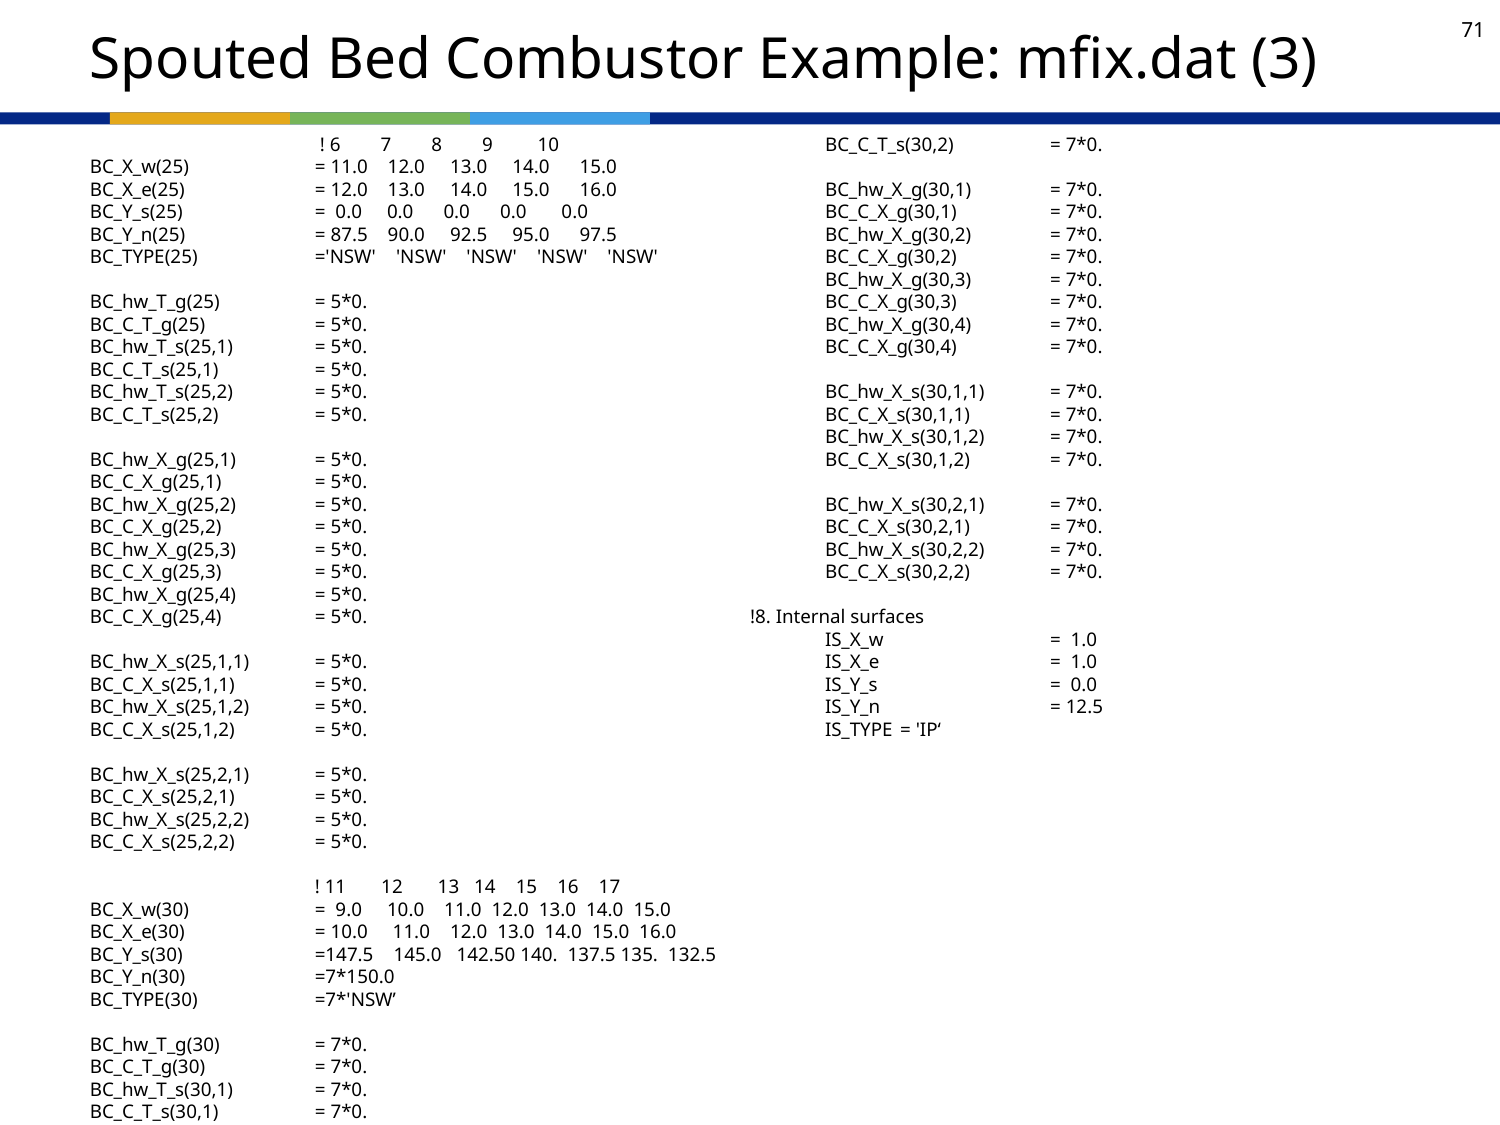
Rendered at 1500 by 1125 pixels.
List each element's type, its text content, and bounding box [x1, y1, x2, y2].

title Spouted Bed Combustor Example: mfix.dat (3) [75, 0, 1425, 113]
text_box ! 6 7 8 9 10 BC_X_w(25) = 11.0 12.0 13.0 14.0 15.0 BC_X_e(25) = 12.0 13.0 14.0 15.0 16.0 BC_Y_s(25) = 0.0 0.0 0.0 0.0 0.0 BC_Y_n(25) = 87.5 90.0 92.5 95.0 97.5 BC_TYPE(25) ='NSW' 'NSW' 'NSW' 'NSW' 'NSW' BC_hw_T_g(25) = 5*0. BC_C_T_g(25) = 5*0. BC_hw_T_s(25,1) = 5*0. BC_C_T_s(25,1) = 5*0. BC_hw_T_s(25,2) = 5*0. BC_C_T_s(25,2) = 5*0. BC_hw_X_g(25,1) = 5*0. BC_C_X_g(25,1) = 5*0. BC_hw_X_g(25,2) = 5*0. BC_C_X_g(25,2) = 5*0. BC_hw_X_g(25,3) = 5*0. BC_C_X_g(25,3) = 5*0. BC_hw_X_g(25,4) = 5*0. BC_C_X_g(25,4) = 5*0. BC_hw_X_s(25,1,1) = 5*0. BC_C_X_s(25,1,1) = 5*0. BC_hw_X_s(25,1,2) = 5*0. BC_C_X_s(25,1,2) = 5*0. BC_hw_X_s(25,2,1) = 5*0. BC_C_X_s(25,2,1) = 5*0. BC_hw_X_s(25,2,2) = 5*0. BC_C_X_s(25,2,2) = 5*0. ! 11 12 13 14 15 16 17 BC_X_w(30) = 9.0 10.0 11.0 12.0 13.0 14.0 15.0 BC_X_e(30) = 10.0 11.0 12.0 13.0 14.0 15.0 16.0 BC_Y_s(30) =147.5 145.0 142.50 140. 137.5 135. 132.5 BC_Y_n(30) =7*150.0 BC_TYPE(30) =7*'NSW’ BC_hw_T_g(30) = 7*0. BC_C_T_g(30) = 7*0. BC_hw_T_s(30,1) = 7*0. BC_C_T_s(30,1) = 7*0. BC_hw_T_s(30,2) = 7*0. BC_C_T_s(30,2) = 7*0. BC_hw_X_g(30,1) = 7*0. BC_C_X_g(30,1) = 7*0. BC_hw_X_g(30,2) = 7*0. BC_C_X_g(30,2) = 7*0. BC_hw_X_g(30,3) = 7*0. BC_C_X_g(30,3) = 7*0. BC_hw_X_g(30,4) = 7*0. BC_C_X_g(30,4) = 7*0. BC_hw_X_s(30,1,1) = 7*0. BC_C_X_s(30,1,1) = 7*0. BC_hw_X_s(30,1,2) = 7*0. BC_C_X_s(30,1,2) = 7*0. BC_hw_X_s(30,2,1) = 7*0. BC_C_X_s(30,2,1) = 7*0. BC_hw_X_s(30,2,2) = 7*0. BC_C_X_s(30,2,2) = 7*0. !8. Internal surfaces IS_X_w = 1.0 IS_X_e = 1.0 IS_Y_s = 0.0 IS_Y_n = 12.5 IS_TYPE = 'IP‘ [0, 125, 1500, 1125]
